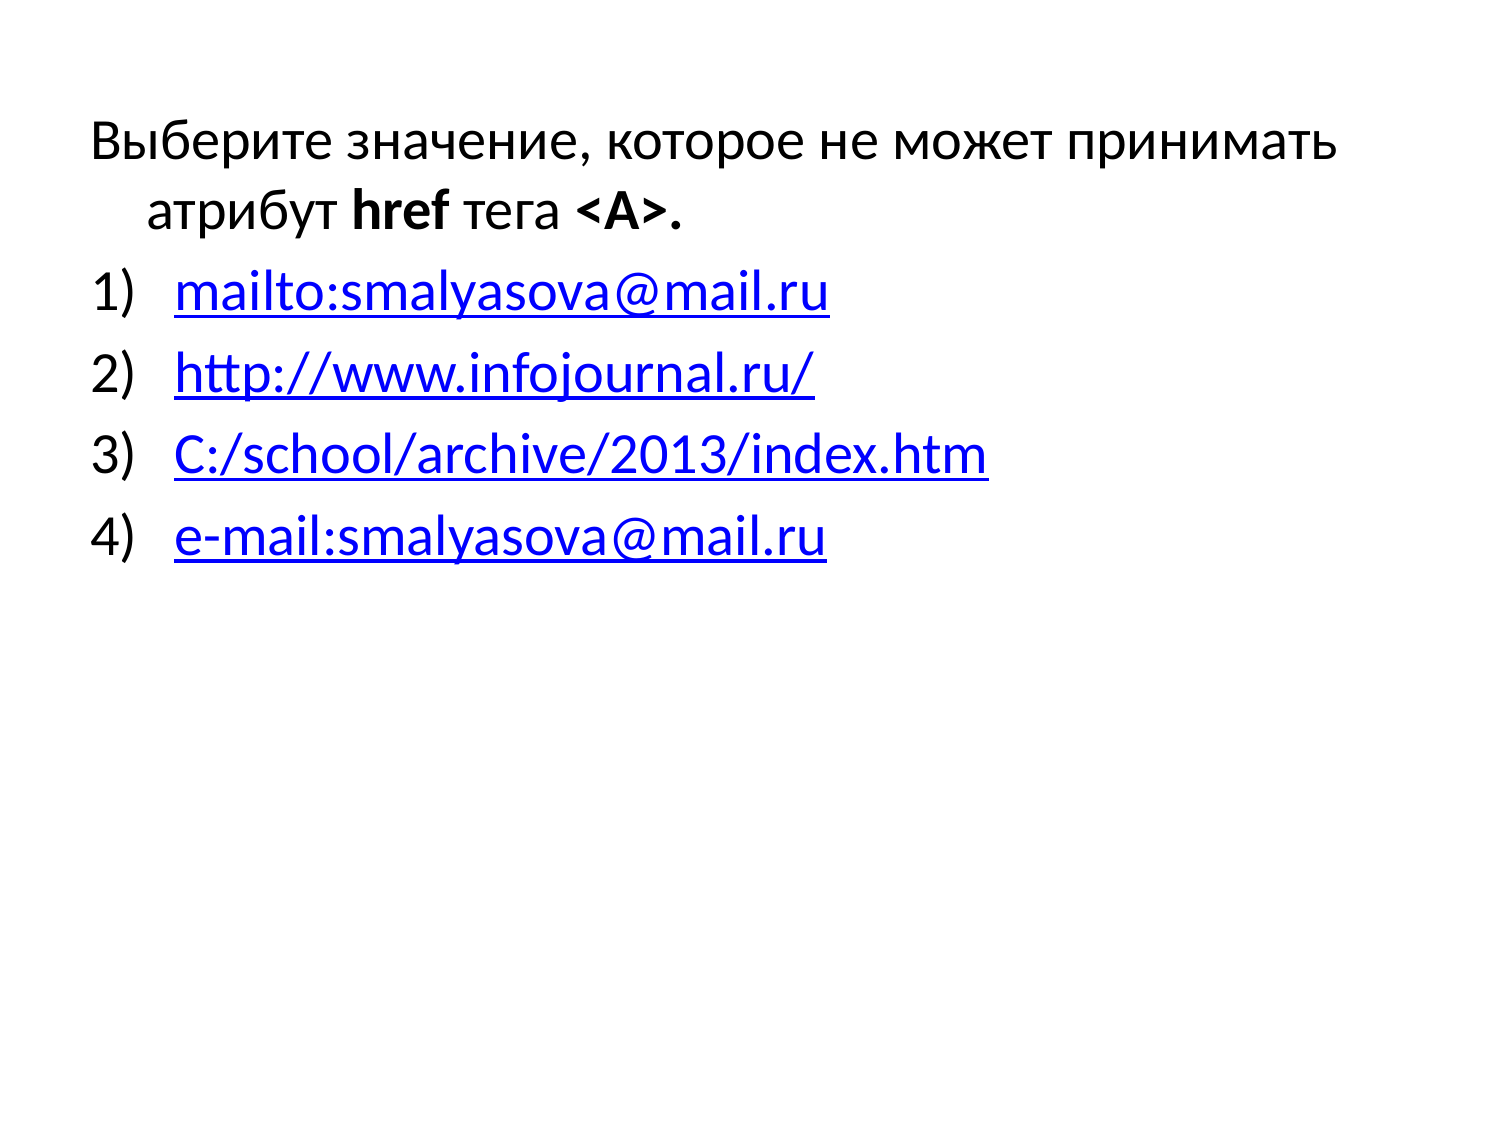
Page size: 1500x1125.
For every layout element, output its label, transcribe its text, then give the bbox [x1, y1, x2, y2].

list Выберите значение, которое не может принимать атрибут href тега <A>. mailto:smalyasova@mail.ru http://www.infojournal.ru/ C:/school/archive/2013/index.htm e-mail:smalyasova@mail.ru [75, 93, 1425, 1005]
